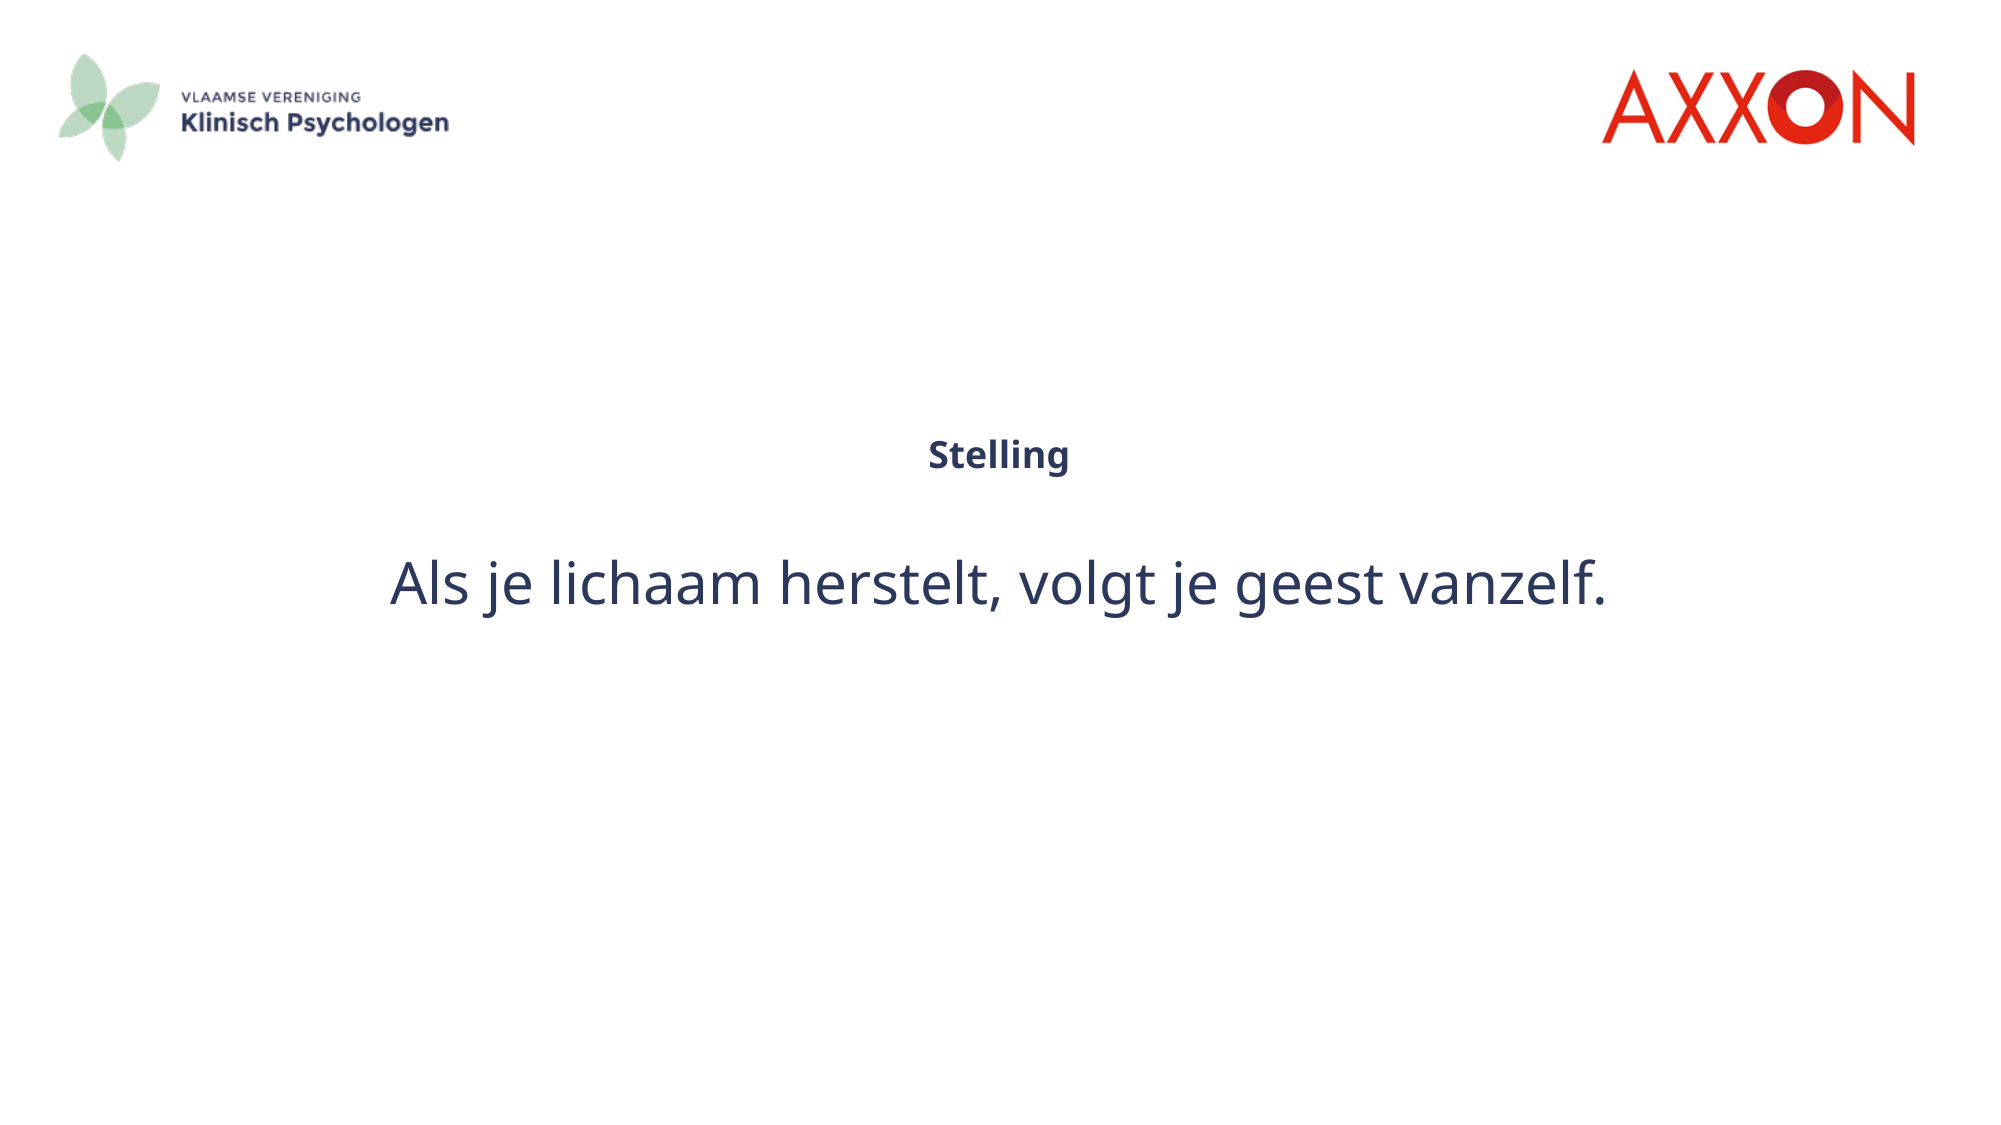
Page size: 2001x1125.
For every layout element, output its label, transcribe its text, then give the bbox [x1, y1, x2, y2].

picture [59, 54, 449, 162]
text_box Stelling Als je lichaam herstelt, volgt je geest vanzelf. [356, 423, 1643, 624]
picture [1602, 69, 1915, 147]
